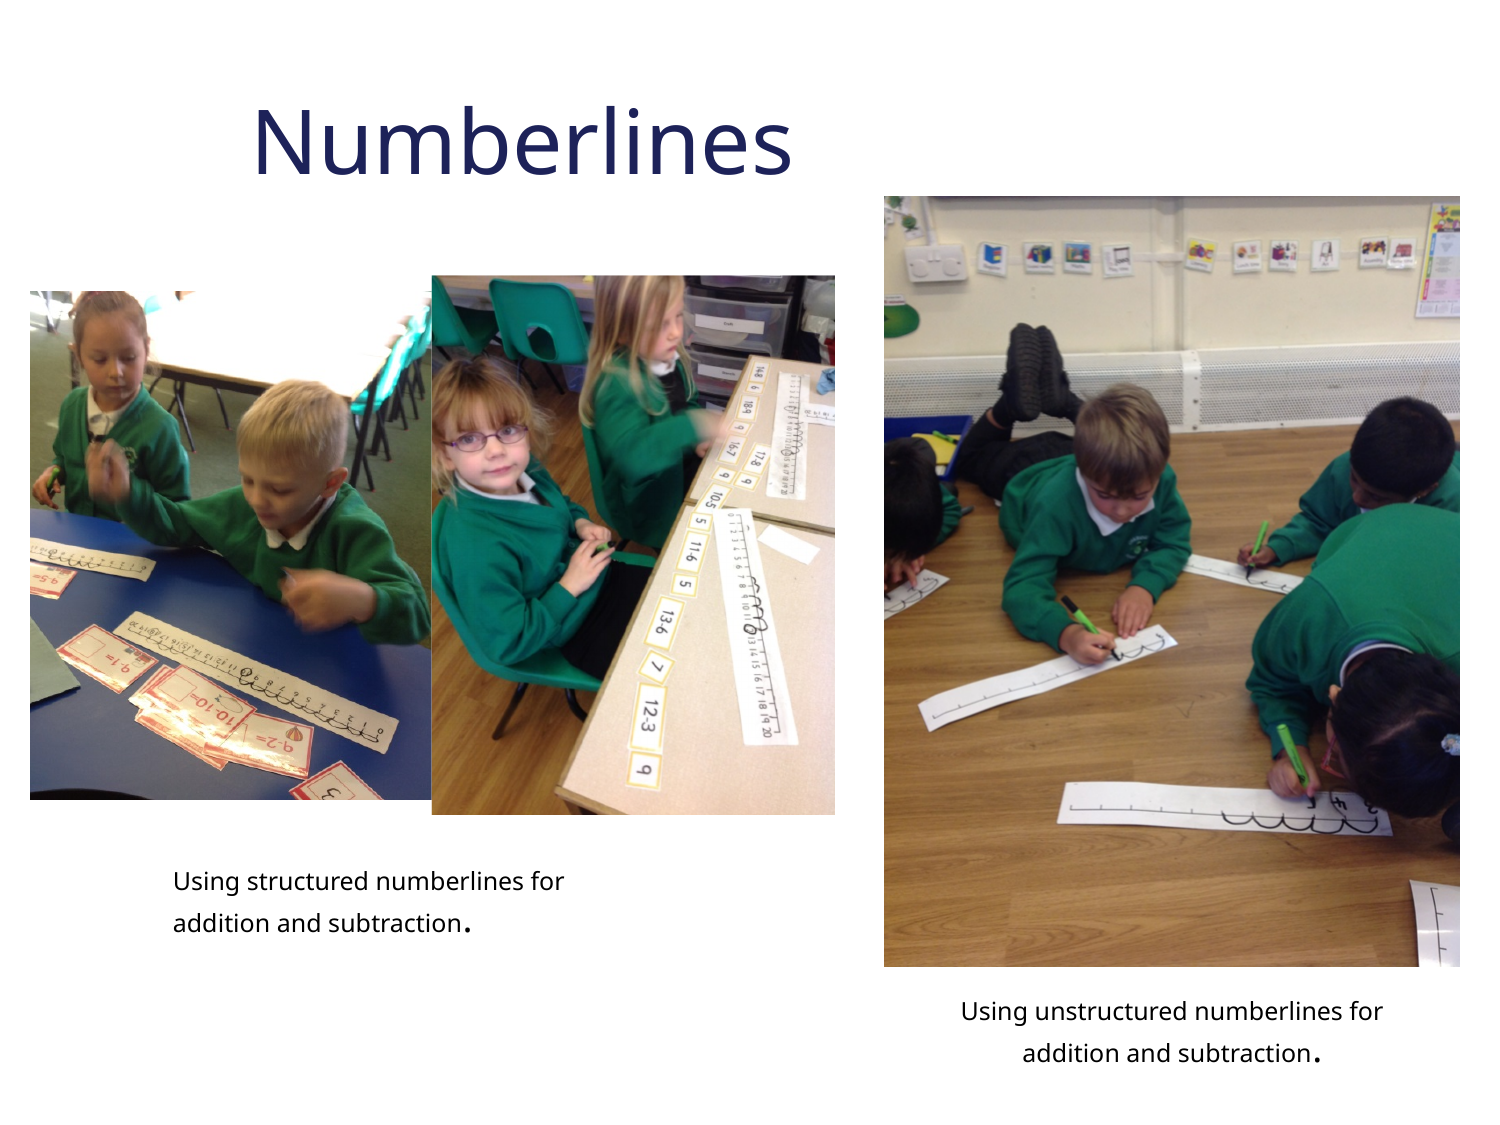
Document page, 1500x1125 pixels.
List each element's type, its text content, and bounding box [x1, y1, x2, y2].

text_box Using structured numberlines for addition and subtraction. [158, 857, 674, 948]
picture [29, 195, 1461, 967]
text_box Using unstructured numberlines for addition and subtraction. [913, 987, 1432, 1078]
title Numberlines [235, 45, 1466, 233]
